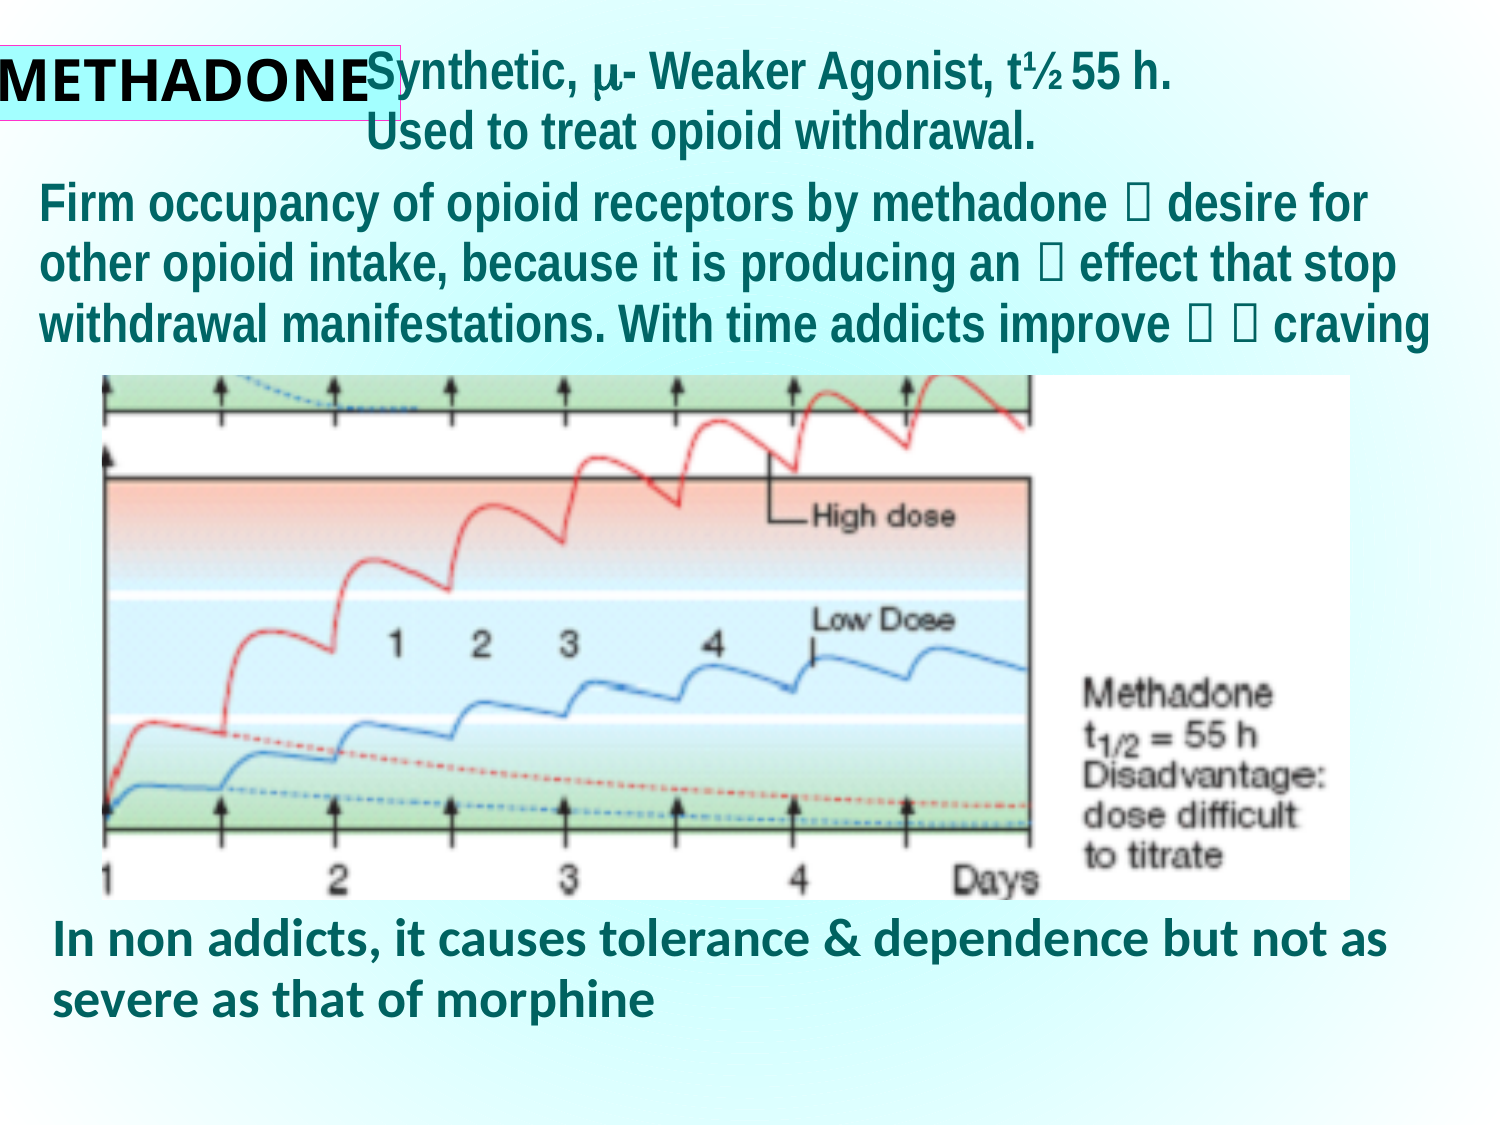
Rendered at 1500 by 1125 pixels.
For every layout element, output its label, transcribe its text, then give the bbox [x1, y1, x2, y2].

text_box Synthetic, - Weaker Agonist, t½ 55 h. Used to treat opioid withdrawal. [351, 32, 1427, 164]
picture [101, 374, 1351, 901]
text_box METHADONE [0, 45, 351, 121]
text_box In non addicts, it causes tolerance & dependence but not as severe as that of morphine [37, 899, 1450, 1036]
text_box Firm occupancy of opioid receptors by methadone  desire for other opioid intake, because it is producing an  effect that stop withdrawal manifestations. With time addicts improve   craving [24, 164, 1500, 361]
